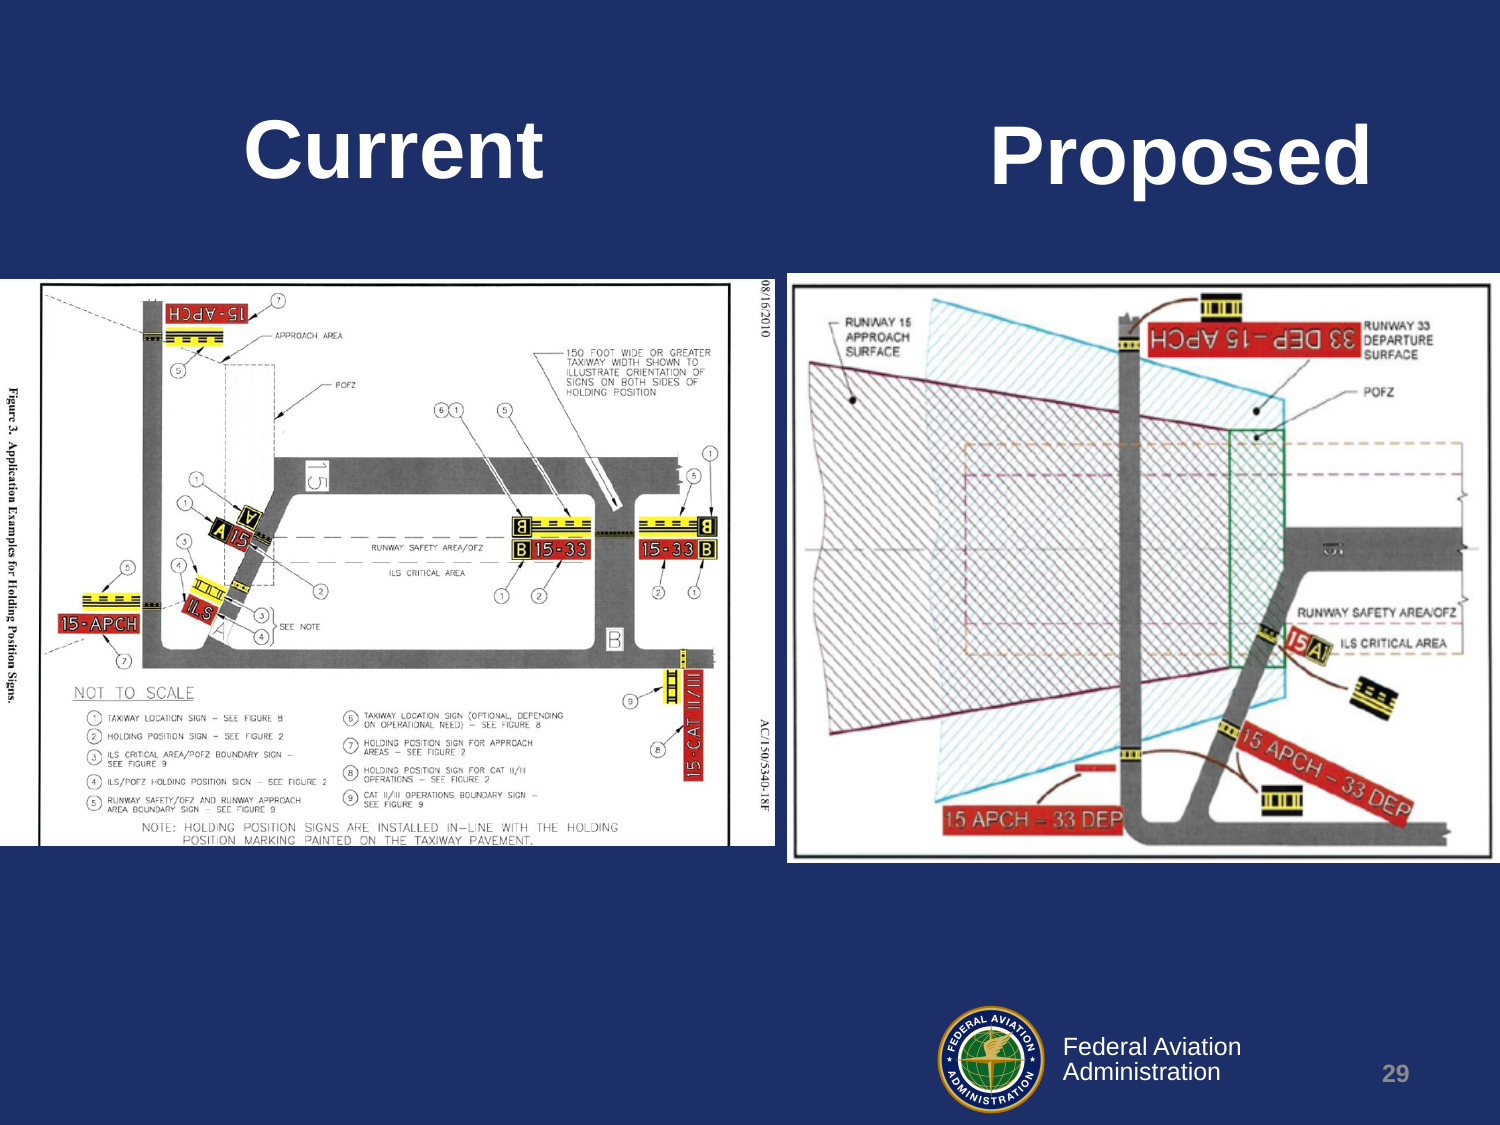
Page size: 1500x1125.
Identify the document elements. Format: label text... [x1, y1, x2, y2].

text_box Proposed [975, 93, 1450, 209]
picture [936, 1004, 1045, 1114]
picture [787, 272, 1500, 863]
picture [0, 278, 776, 846]
slide_number 29 [1074, 1042, 1425, 1103]
title Current [53, 87, 734, 203]
